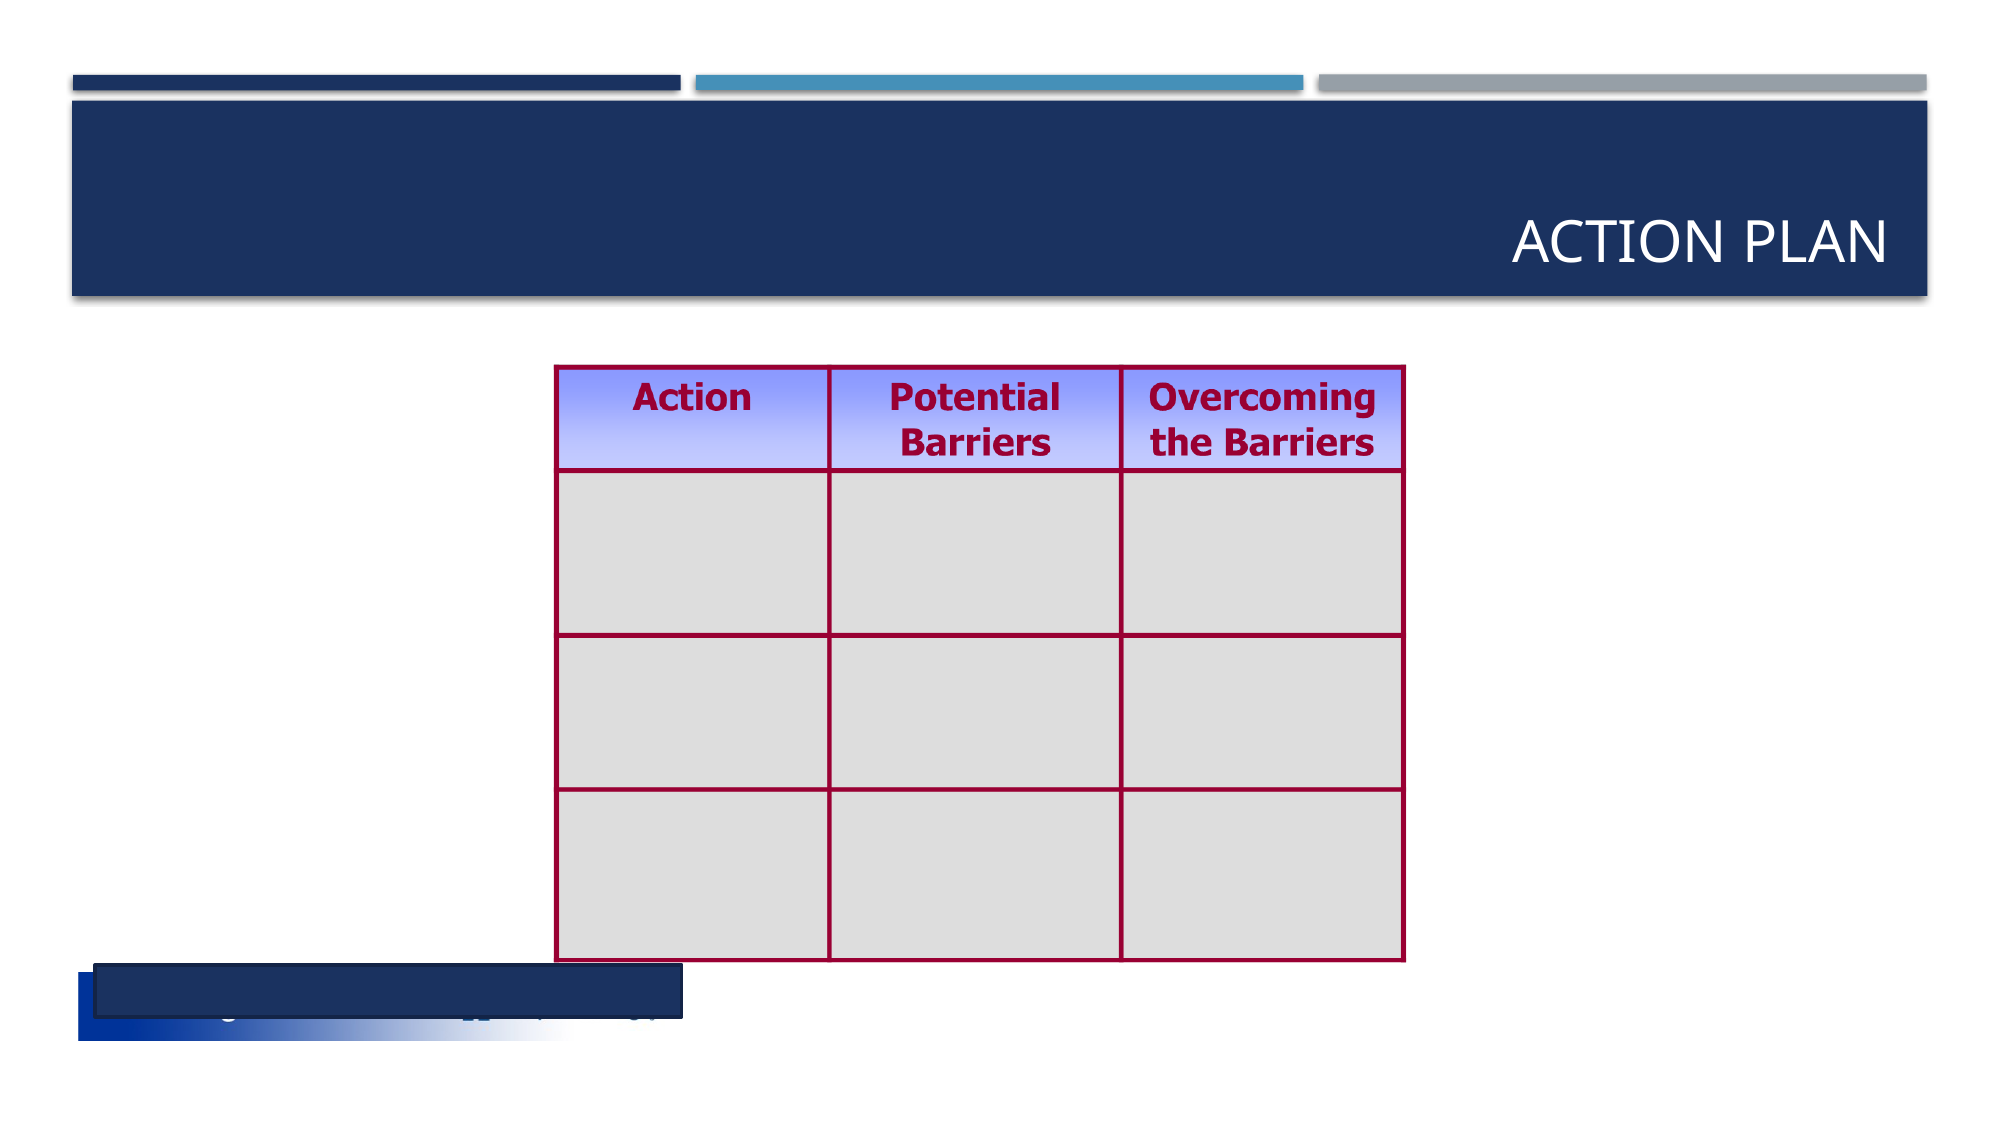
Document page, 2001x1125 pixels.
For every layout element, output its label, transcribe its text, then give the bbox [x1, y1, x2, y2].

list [552, 360, 1411, 966]
title Action plan [95, 115, 1905, 282]
picture [77, 971, 672, 1041]
text_box [93, 963, 683, 1019]
